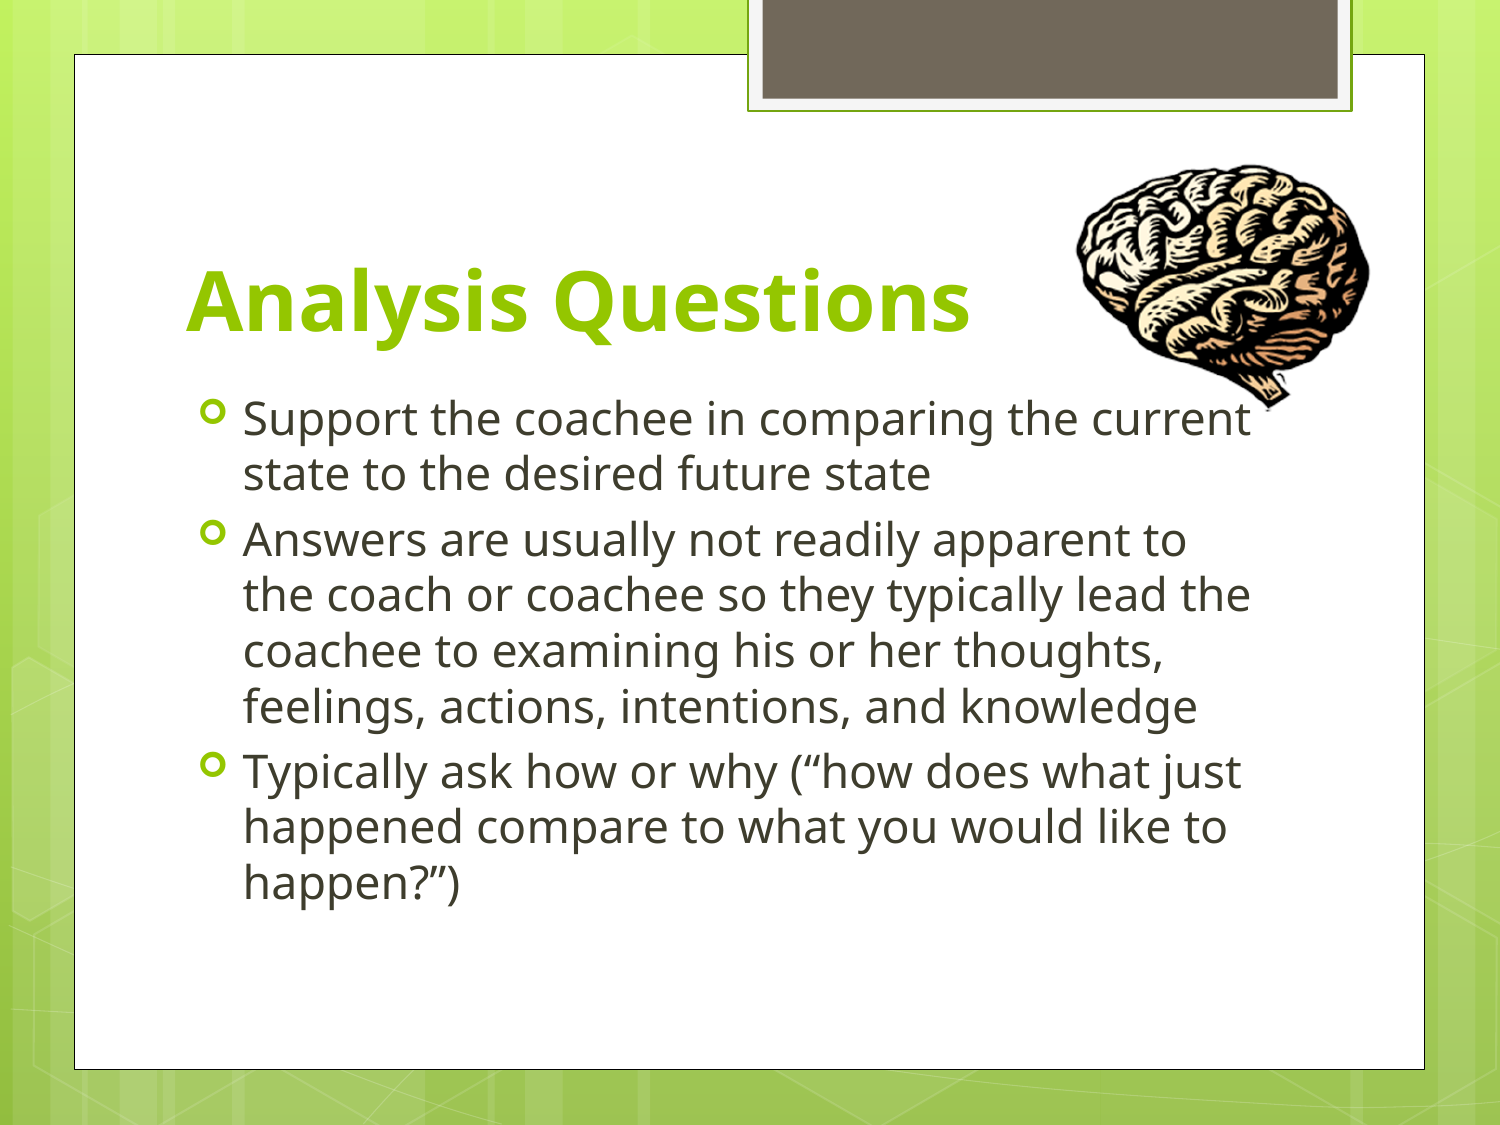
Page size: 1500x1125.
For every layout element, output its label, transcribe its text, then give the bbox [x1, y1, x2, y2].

title Analysis Questions [171, 168, 1069, 357]
list Support the coachee in comparing the current state to the desired future state Answers are usually not readily apparent to the coach or coachee so they typically lead the coachee to examining his or her thoughts, feelings, actions, intentions, and knowledge Typically ask how or why (“how does what just happened compare to what you would like to happen?”) [171, 381, 1283, 957]
picture [1074, 162, 1371, 413]
